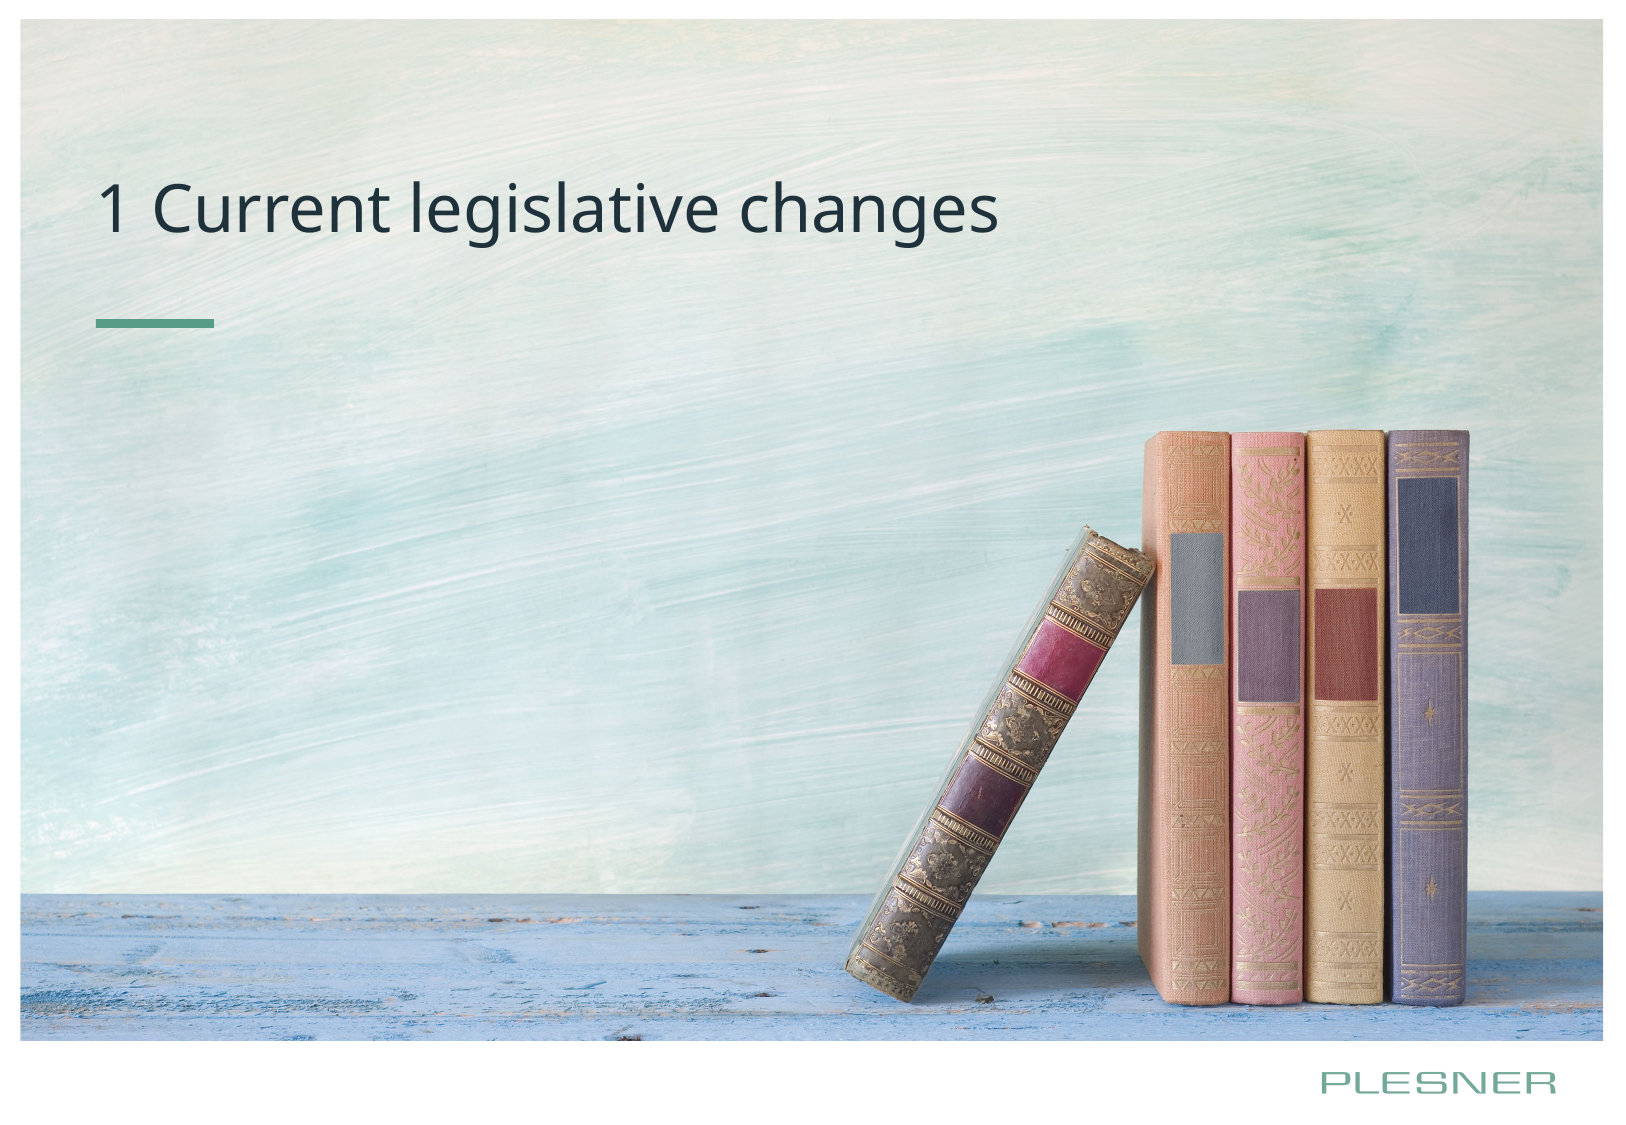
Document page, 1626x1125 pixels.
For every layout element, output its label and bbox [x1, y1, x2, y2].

picture [1320, 1068, 1557, 1098]
picture [20, 18, 1604, 1041]
